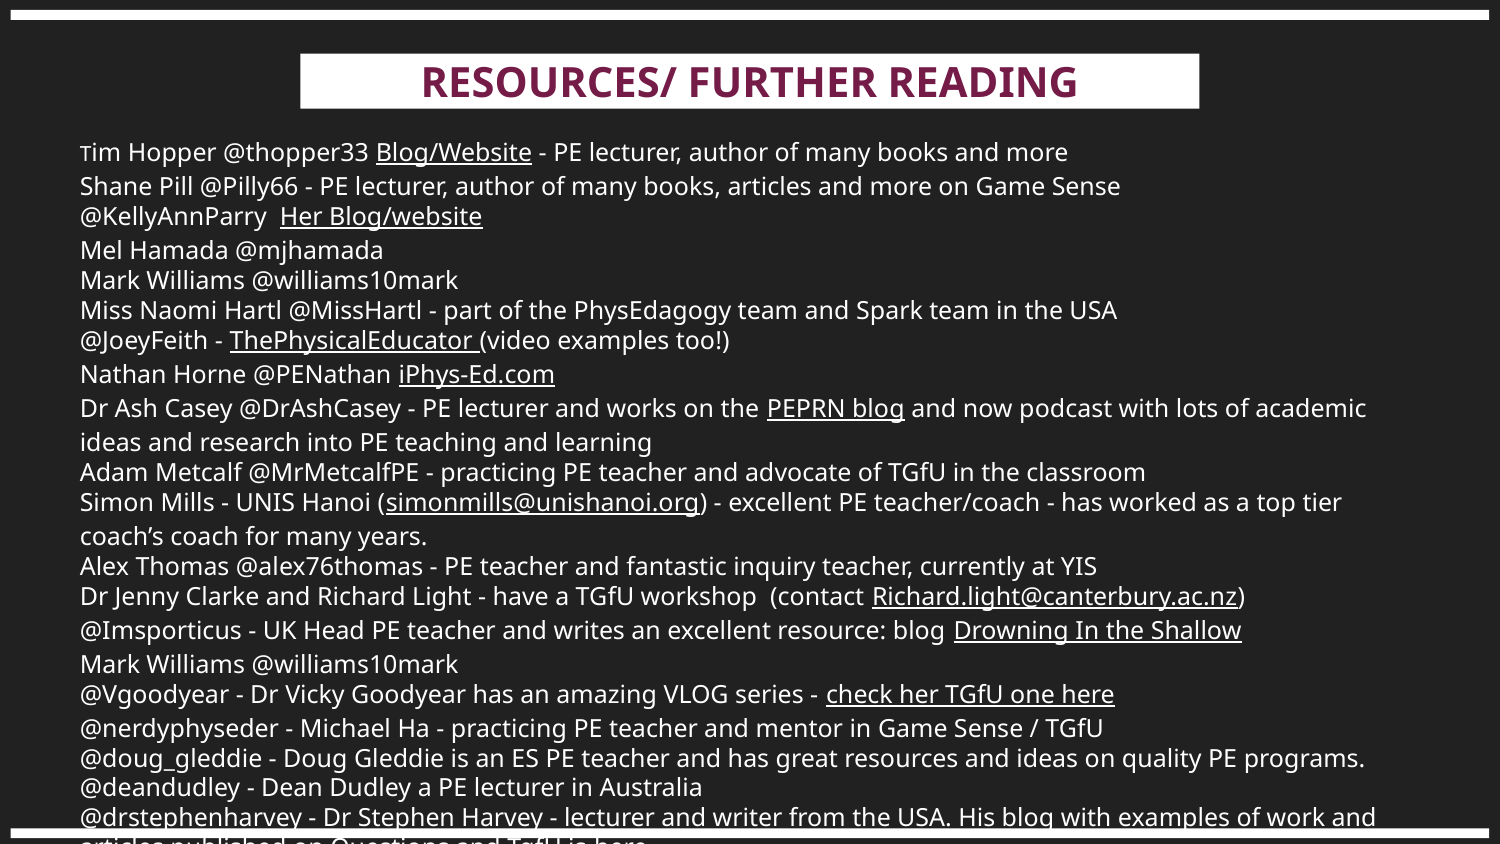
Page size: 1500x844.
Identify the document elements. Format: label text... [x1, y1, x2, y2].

text_box [10, 9, 1490, 20]
text_box [10, 828, 1490, 839]
text_box Tim Hopper @thopper33 Blog/Website - PE lecturer, author of many books and more Shane Pill @Pilly66 - PE lecturer, author of many books, articles and more on Game Sense @KellyAnnParry Her Blog/website Mel Hamada @mjhamada Mark Williams @williams10mark Miss Naomi Hartl @MissHartl - part of the PhysEdagogy team and Spark team in the USA @JoeyFeith - ThePhysicalEducator (video examples too!) Nathan Horne @PENathan iPhys-Ed.com Dr Ash Casey @DrAshCasey - PE lecturer and works on the PEPRN blog and now podcast with lots of academic ideas and research into PE teaching and learning Adam Metcalf @MrMetcalfPE - practicing PE teacher and advocate of TGfU in the classroom Simon Mills - UNIS Hanoi (simonmills@unishanoi.org) - excellent PE teacher/coach - has worked as a top tier coach’s coach for many years. Alex Thomas @alex76thomas - PE teacher and fantastic inquiry teacher, currently at YIS Dr Jenny Clarke and Richard Light - have a TGfU workshop (contact Richard.light@canterbury.ac.nz) @Imsporticus - UK Head PE teacher and writes an excellent resource: blog Drowning In the Shallow Mark Williams @williams10mark @Vgoodyear - Dr Vicky Goodyear has an amazing VLOG series - check her TGfU one here @nerdyphyseder - Michael Ha - practicing PE teacher and mentor in Game Sense / TGfU @doug_gleddie - Doug Gleddie is an ES PE teacher and has great resources and ideas on quality PE programs. @deandudley - Dean Dudley a PE lecturer in Australia @drstephenharvey - Dr Stephen Harvey - lecturer and writer from the USA. His blog with examples of work and articles published on Questions and TgfU is here INQUIRY/CONCEPT BASED LEARNING PEOPLE/TWITTER HANDLE [64, 121, 1435, 766]
text_box RESOURCES/ FURTHER READING [300, 53, 1200, 109]
